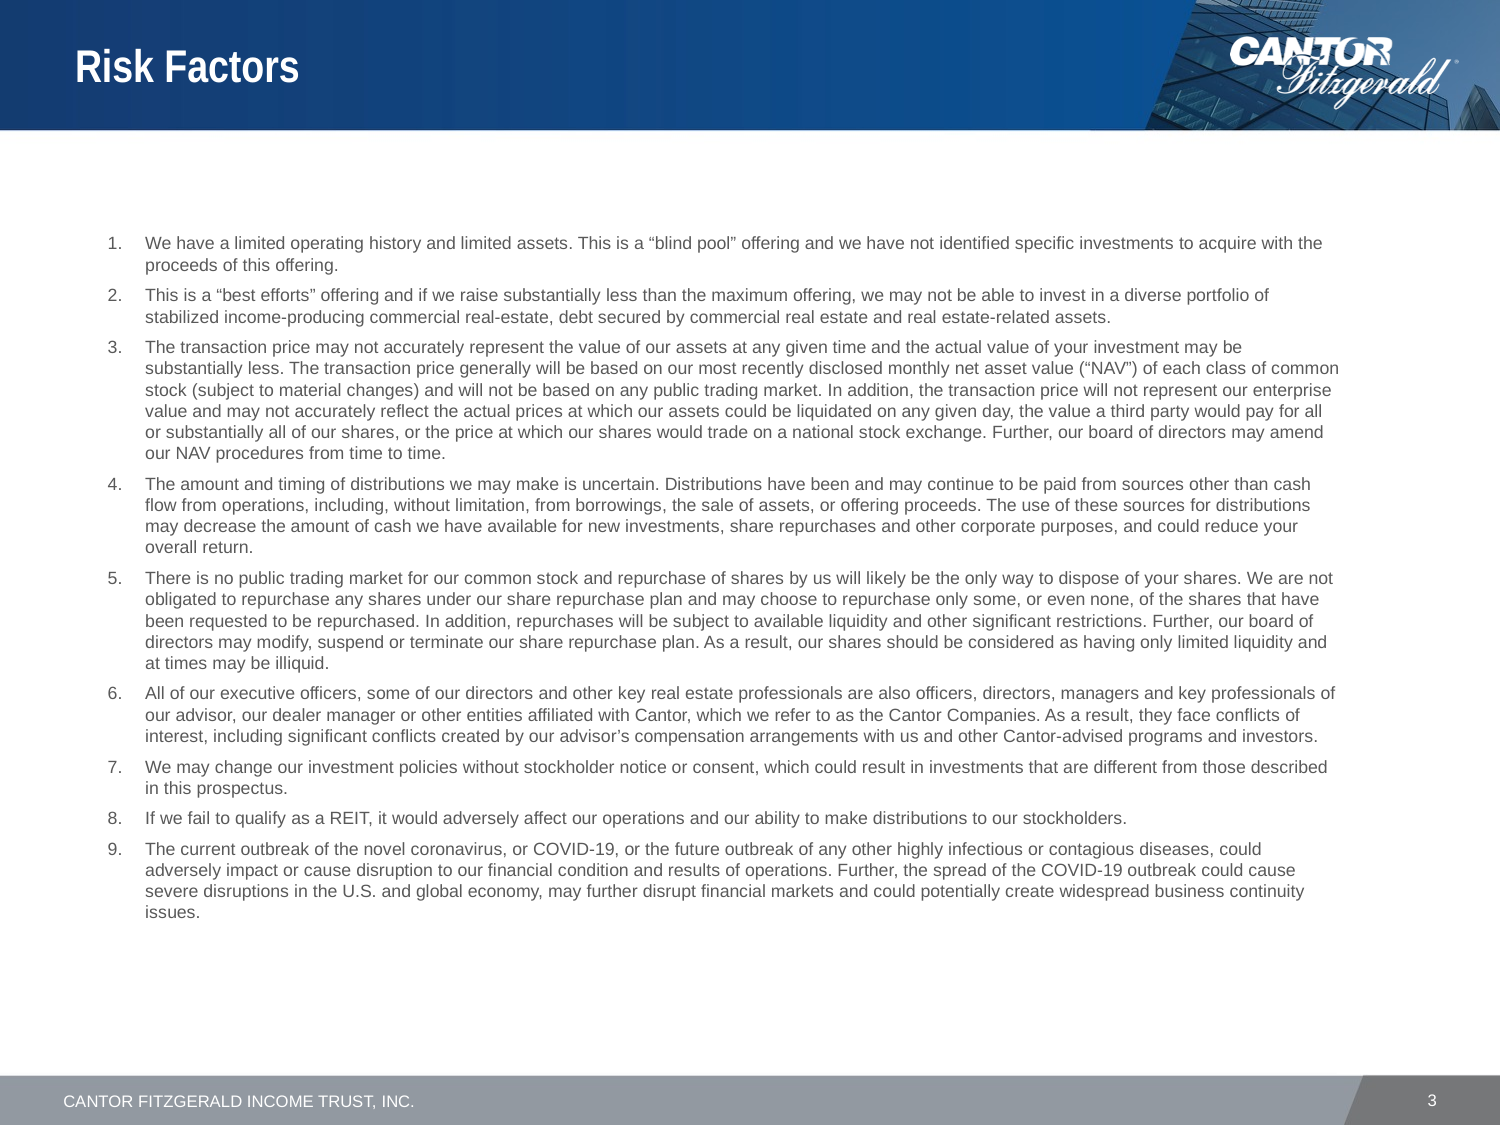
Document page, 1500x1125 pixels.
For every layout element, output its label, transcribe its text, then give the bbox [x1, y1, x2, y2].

picture [0, 0, 1500, 1125]
title Risk Factors [60, 29, 1062, 105]
text_box We have a limited operating history and limited assets. This is a “blind pool” offering and we have not identified specific investments to acquire with the proceeds of this offering. This is a “best efforts” offering and if we raise substantially less than the maximum offering, we may not be able to invest in a diverse portfolio of stabilized income-producing commercial real-estate, debt secured by commercial real estate and real estate-related assets. The transaction price may not accurately represent the value of our assets at any given time and the actual value of your investment may be substantially less. The transaction price generally will be based on our most recently disclosed monthly net asset value (“NAV”) of each class of common stock (subject to material changes) and will not be based on any public trading market. In addition, the transaction price will not represent our enterprise value and may not accurately reflect the actual prices at which our assets could be liquidated on any given day, the value a third party would pay for all or substantially all of our shares, or the price at which our shares would trade on a national stock exchange. Further, our board of directors may amend our NAV procedures from time to time. The amount and timing of distributions we may make is uncertain. Distributions have been and may continue to be paid from sources other than cash flow from operations, including, without limitation, from borrowings, the sale of assets, or offering proceeds. The use of these sources for distributions may decrease the amount of cash we have available for new investments, share repurchases and other corporate purposes, and could reduce your overall return. There is no public trading market for our common stock and repurchase of shares by us will likely be the only way to dispose of your shares. We are not obligated to repurchase any shares under our share repurchase plan and may choose to repurchase only some, or even none, of the shares that have been requested to be repurchased. In addition, repurchases will be subject to available liquidity and other significant restrictions. Further, our board of directors may modify, suspend or terminate our share repurchase plan. As a result, our shares should be considered as having only limited liquidity and at times may be illiquid. All of our executive officers, some of our directors and other key real estate professionals are also officers, directors, managers and key professionals of our advisor, our dealer manager or other entities affiliated with Cantor, which we refer to as the Cantor Companies. As a result, they face conflicts of interest, including significant conflicts created by our advisor’s compensation arrangements with us and other Cantor-advised programs and investors. We may change our investment policies without stockholder notice or consent, which could result in investments that are different from those described in this prospectus. If we fail to qualify as a REIT, it would adversely affect our operations and our ability to make distributions to our stockholders. The current outbreak of the novel coronavirus, or COVID-19, or the future outbreak of any other highly infectious or contagious diseases, could adversely impact or cause disruption to our financial condition and results of operations. Further, the spread of the COVID-19 outbreak could cause severe disruptions in the U.S. and global economy, may further disrupt financial markets and could potentially create widespread business continuity issues. [82, 224, 1356, 961]
